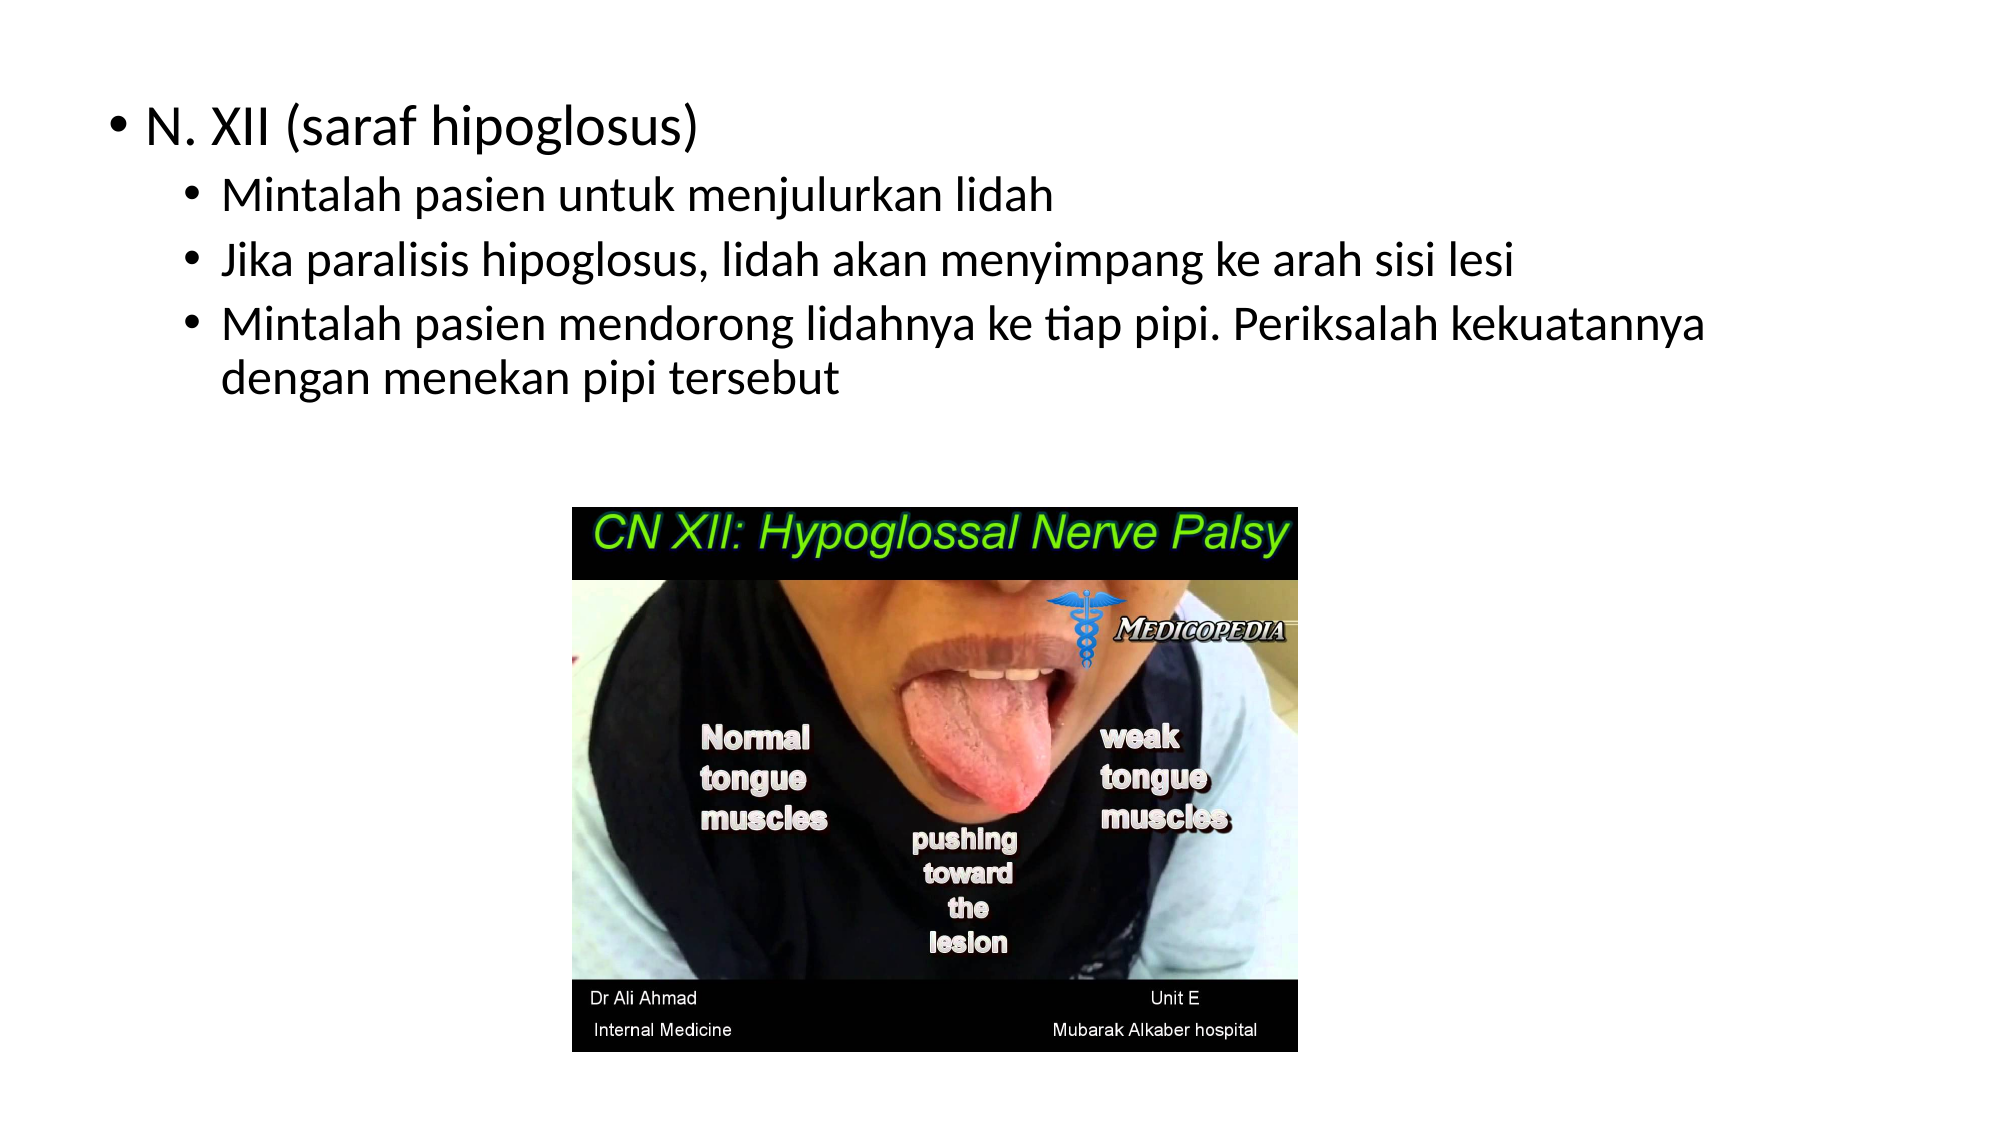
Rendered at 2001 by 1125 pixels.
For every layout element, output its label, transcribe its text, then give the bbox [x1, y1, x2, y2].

list N. XII (saraf hipoglosus) Mintalah pasien untuk menjulurkan lidah Jika paralisis hipoglosus, lidah akan menyimpang ke arah sisi lesi Mintalah pasien mendorong lidahnya ke tiap pipi. Periksalah kekuatannya dengan menekan pipi tersebut [93, 87, 1819, 477]
picture [572, 507, 1298, 1052]
